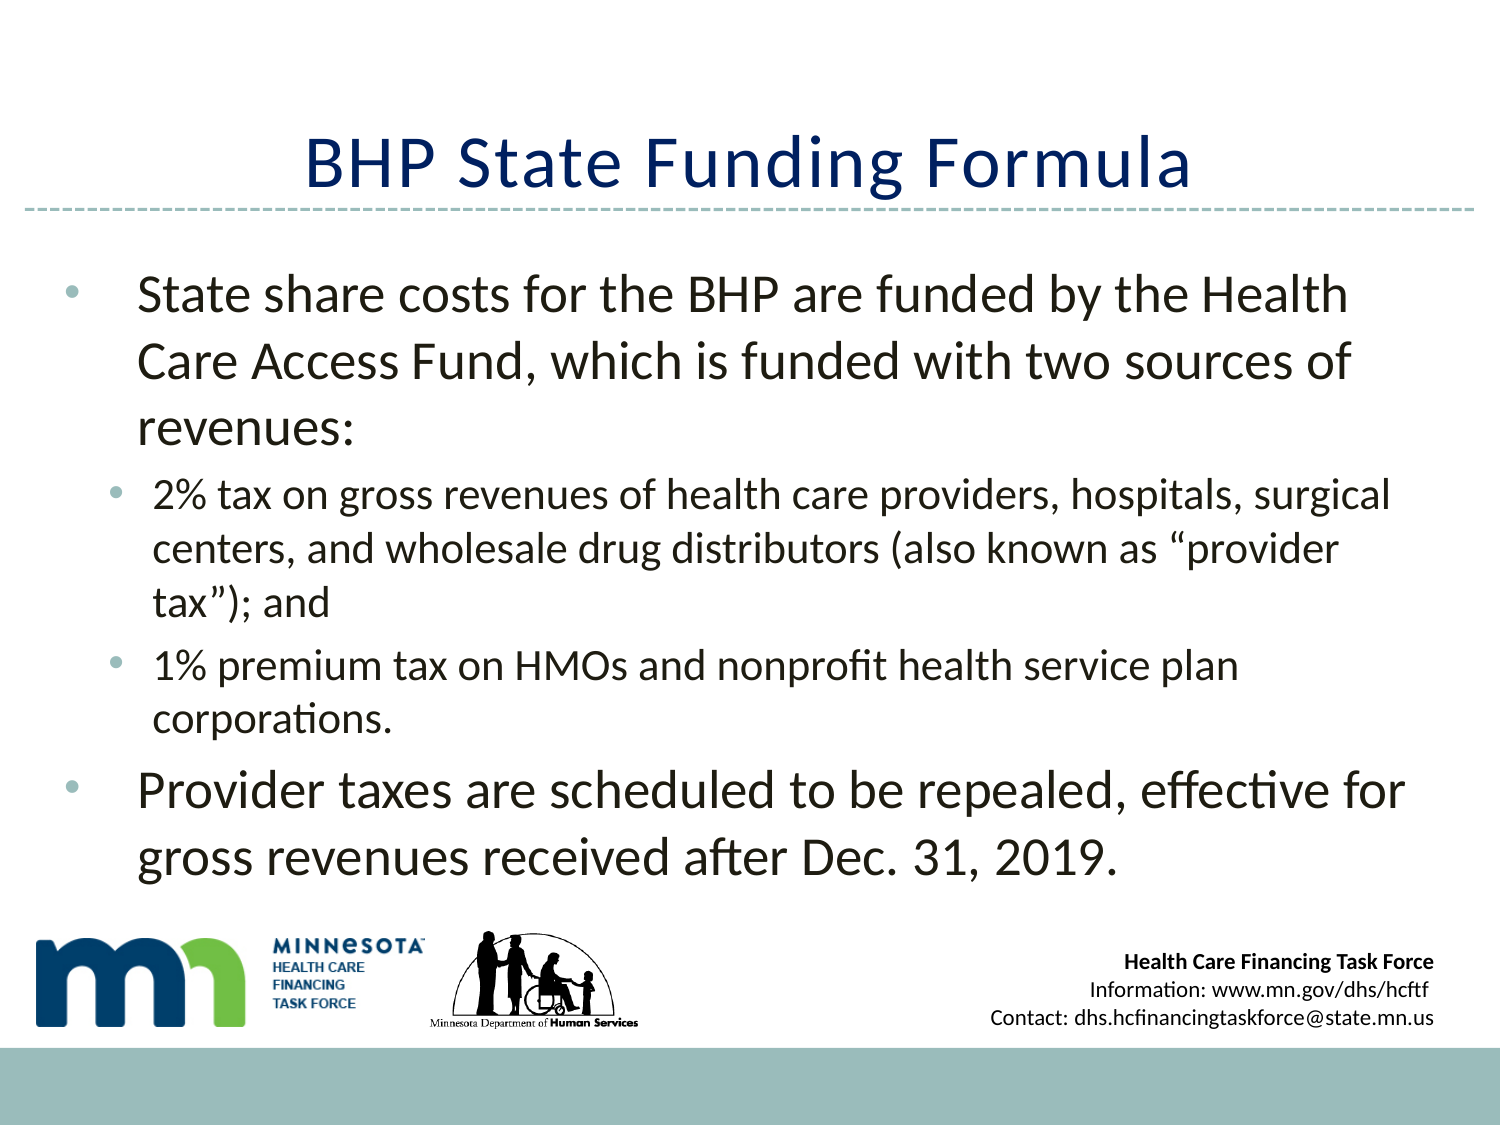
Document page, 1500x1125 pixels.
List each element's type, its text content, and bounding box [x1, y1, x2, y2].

title BHP State Funding Formula [49, 37, 1450, 210]
picture [36, 938, 425, 1027]
list State share costs for the BHP are funded by the Health Care Access Fund, which is funded with two sources of revenues: 2% tax on gross revenues of health care providers, hospitals, surgical centers, and wholesale drug distributors (also known as “provider tax”); and 1% premium tax on HMOs and nonprofit health service plan corporations. Provider taxes are scheduled to be repealed, effective for gross revenues received after Dec. 31, 2019. [49, 250, 1445, 900]
picture [429, 930, 638, 1029]
